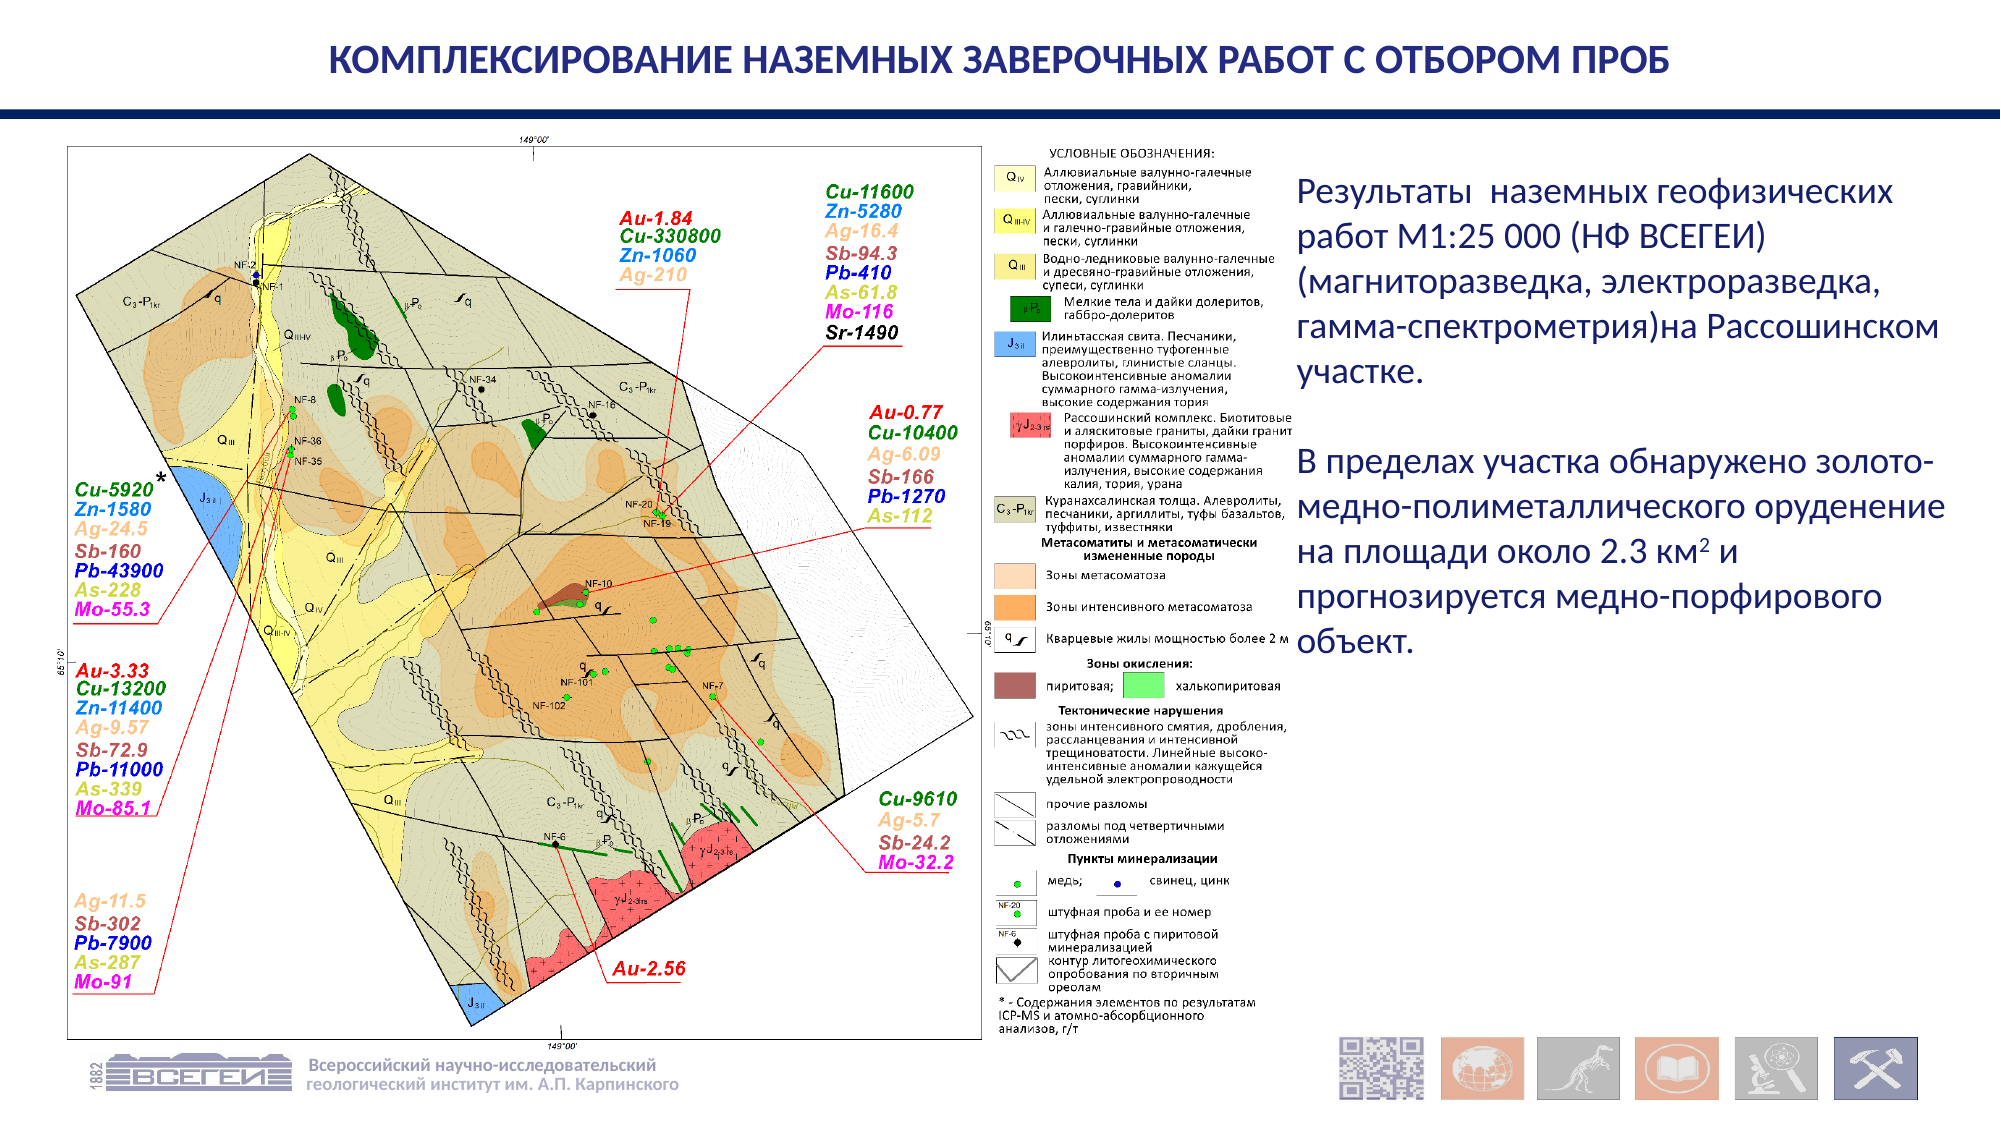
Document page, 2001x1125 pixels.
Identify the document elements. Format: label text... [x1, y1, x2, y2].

picture [52, 132, 1295, 1091]
text_box Комплексирование наземных заверочных работ с отбором проб [0, 0, 2000, 114]
picture [1336, 1034, 1426, 1103]
text_box Результаты наземных геофизических работ М1:25 000 (НФ ВСЕГЕИ) (магниторазведка, электроразведка, гамма-спектрометрия)на Рассошинском участке. В пределах участка обнаружено золото-медно-полиметаллического оруденение на площади около 2.3 км2 и прогнозируется медно-порфирового объект. [1295, 158, 1973, 669]
